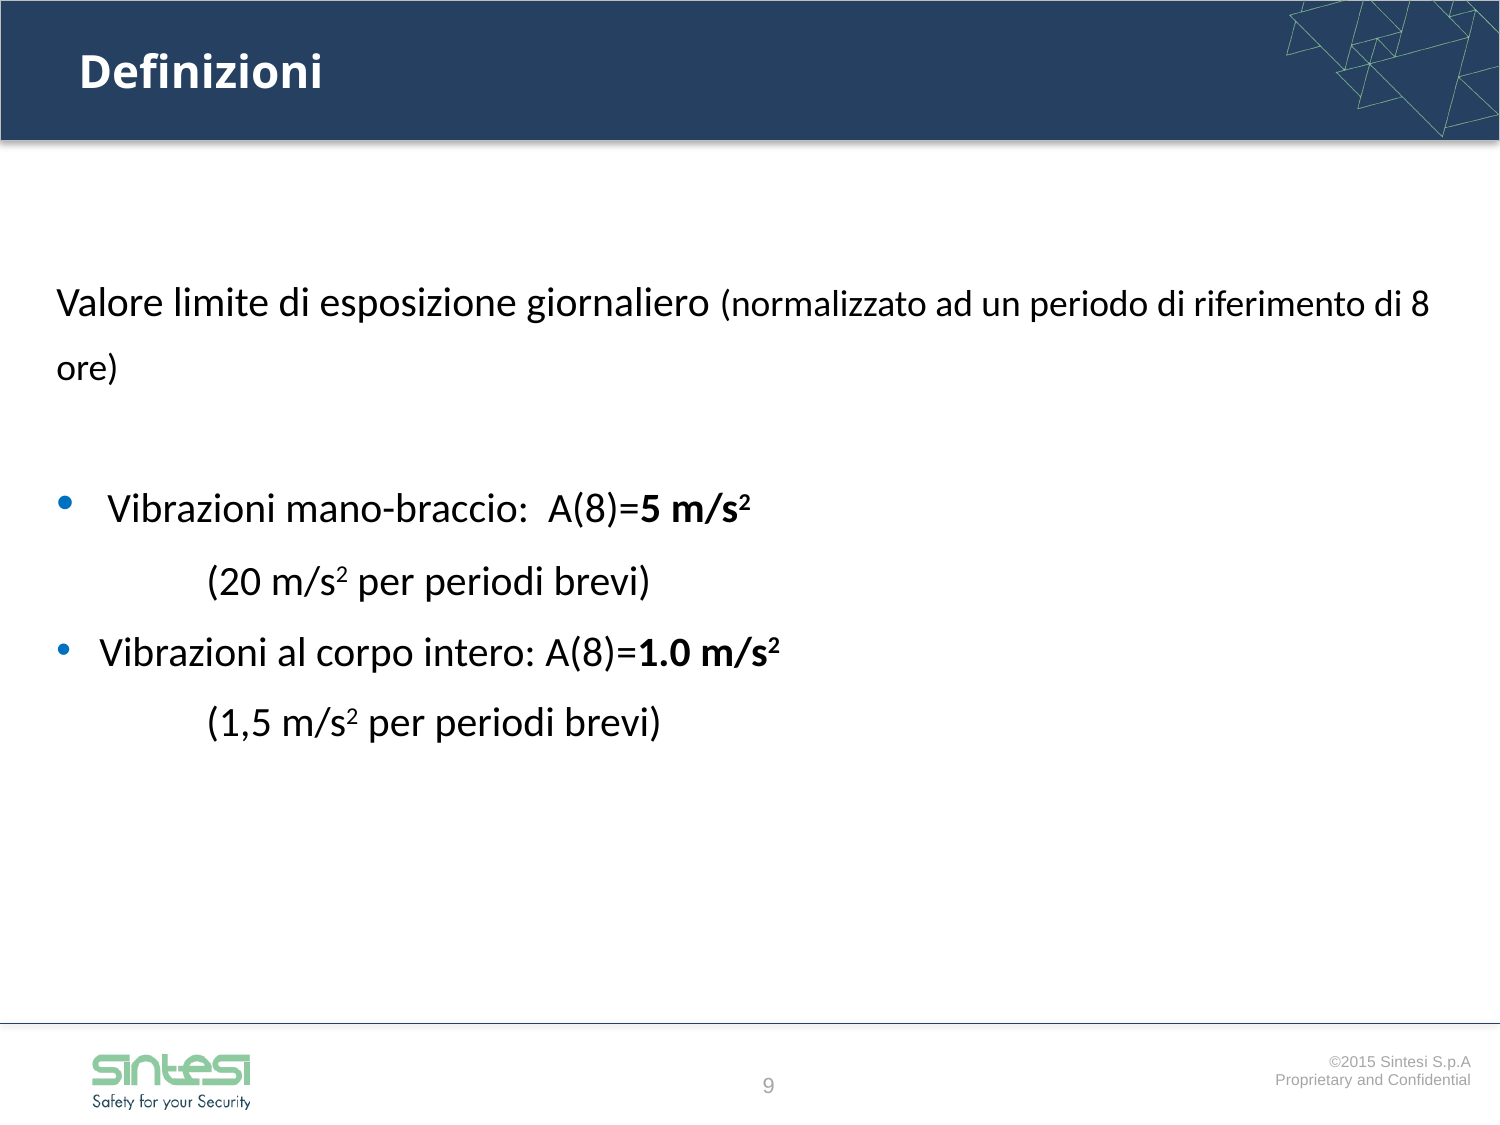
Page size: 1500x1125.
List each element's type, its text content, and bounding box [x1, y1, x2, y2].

text_box Definizioni [64, 0, 1435, 147]
list Valore limite di esposizione giornaliero (normalizzato ad un periodo di riferimento di 8 ore) Vibrazioni mano-braccio: A(8)=5 m/s2 (20 m/s2 per periodi brevi) Vibrazioni al corpo intero: A(8)=1.0 m/s2 (1,5 m/s2 per periodi brevi) [41, 184, 1500, 811]
